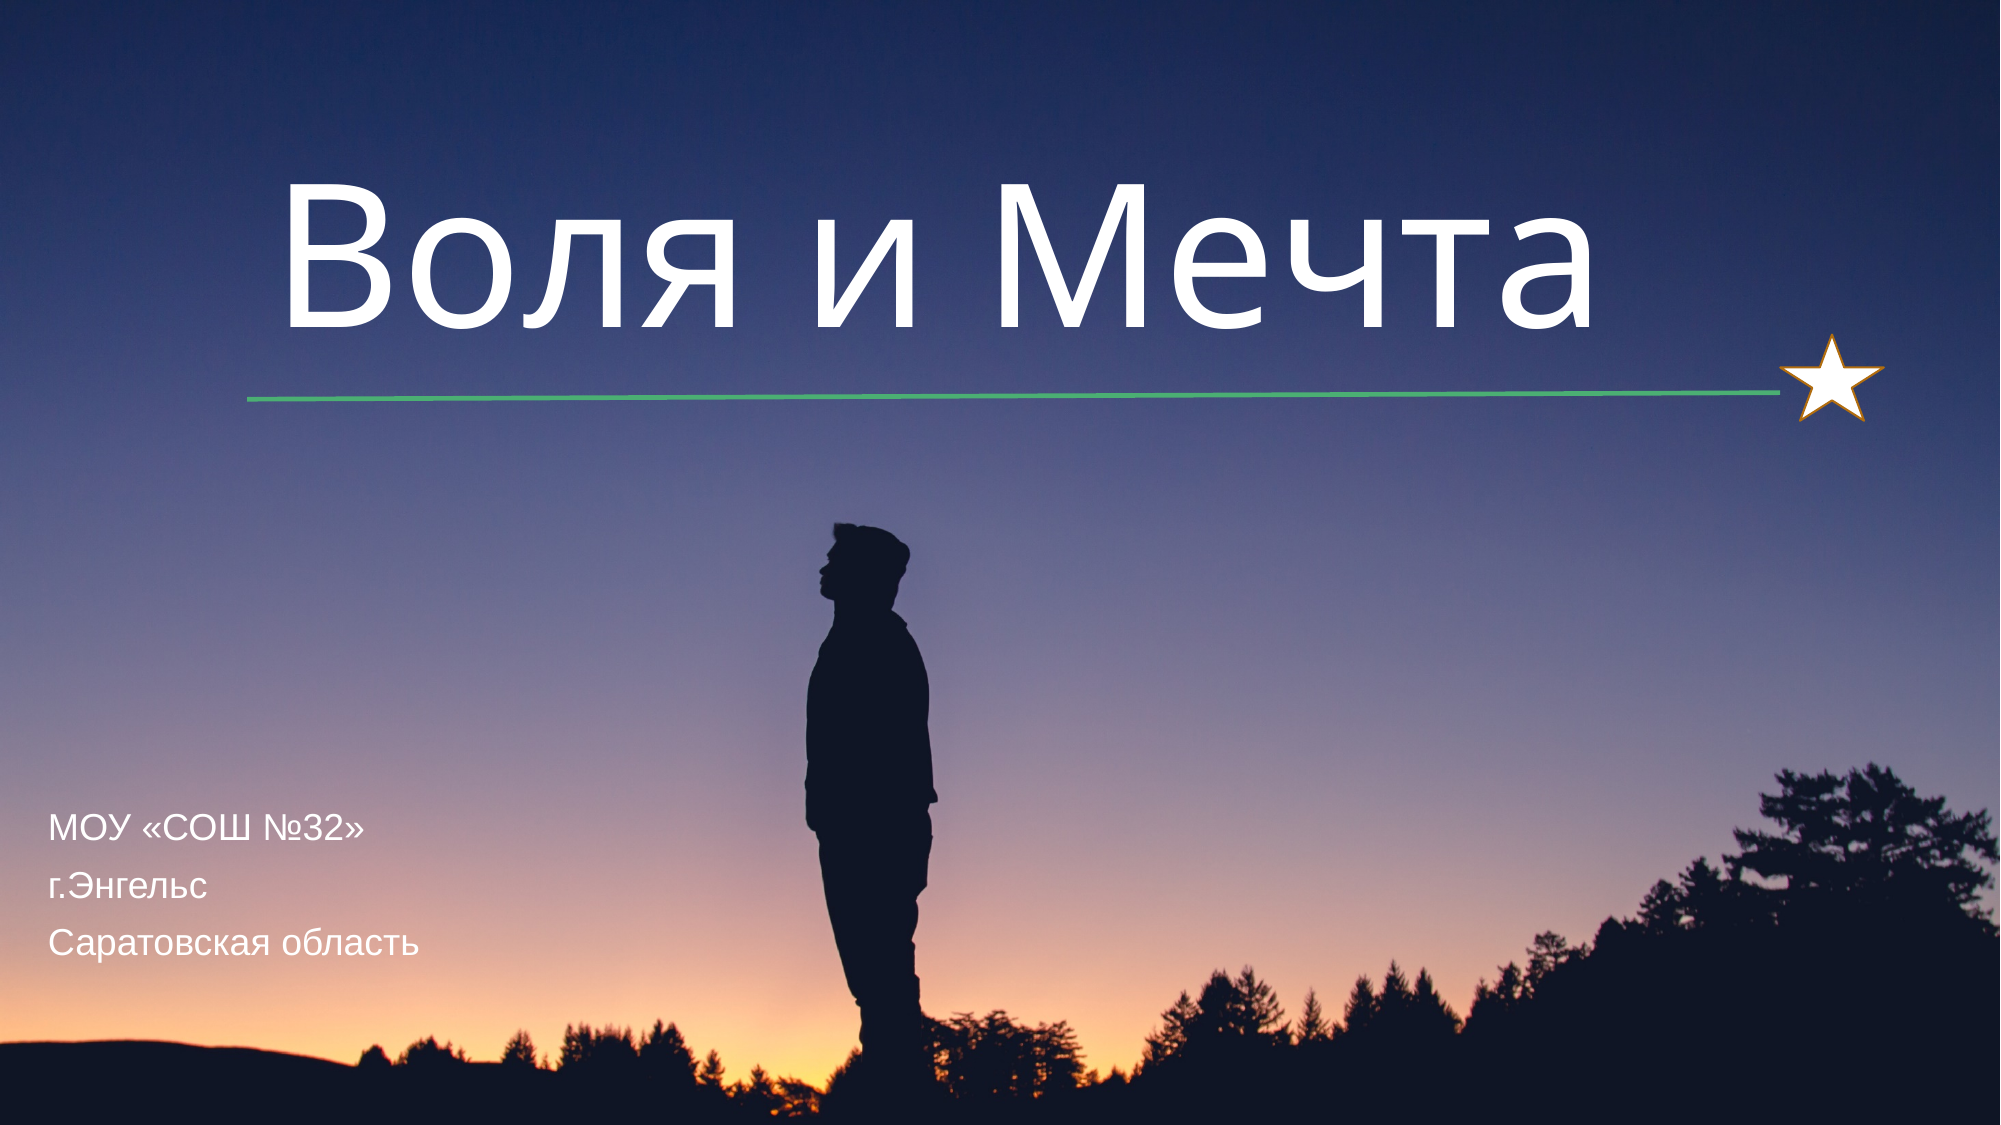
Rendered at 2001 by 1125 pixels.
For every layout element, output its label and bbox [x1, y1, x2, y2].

text_box [246, 392, 1781, 400]
picture [0, 0, 2000, 1125]
